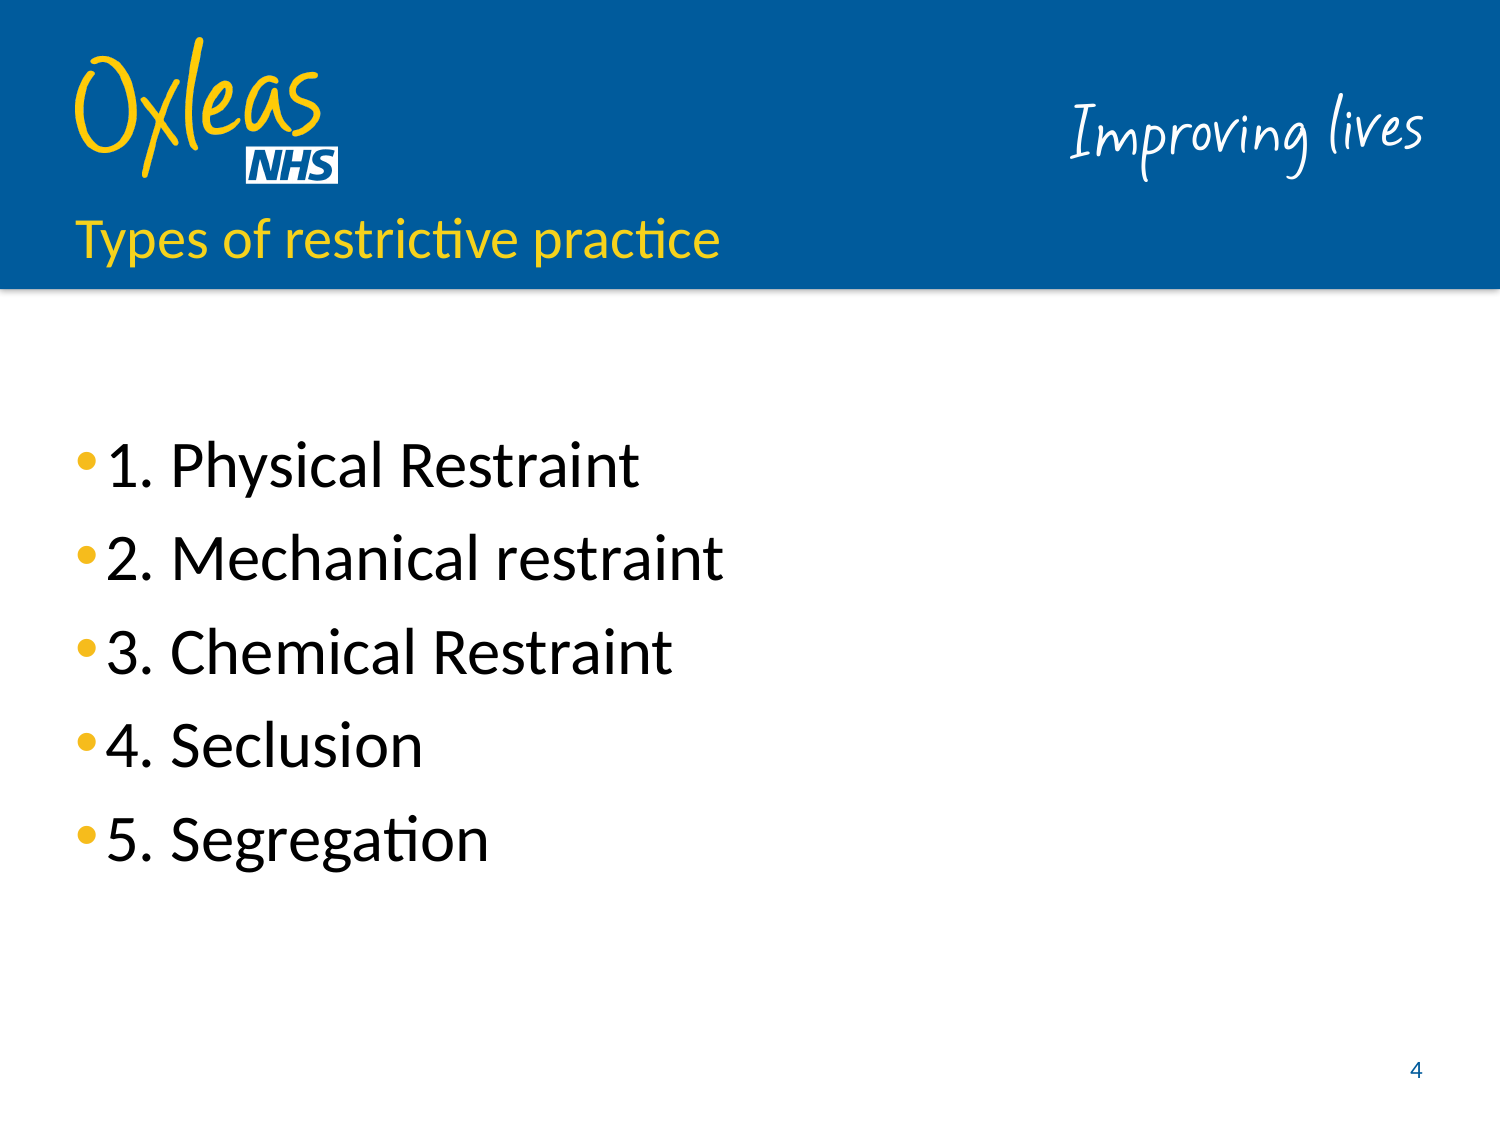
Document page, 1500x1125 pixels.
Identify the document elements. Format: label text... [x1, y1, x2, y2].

picture [1070, 93, 1423, 182]
title Types of restrictive practice [75, 200, 1393, 290]
slide_number 4 [1073, 1053, 1423, 1103]
picture [75, 37, 338, 184]
list 1. Physical Restraint 2. Mechanical restraint 3. Chemical Restraint 4. Seclusion 5. Segregation [75, 327, 1423, 993]
